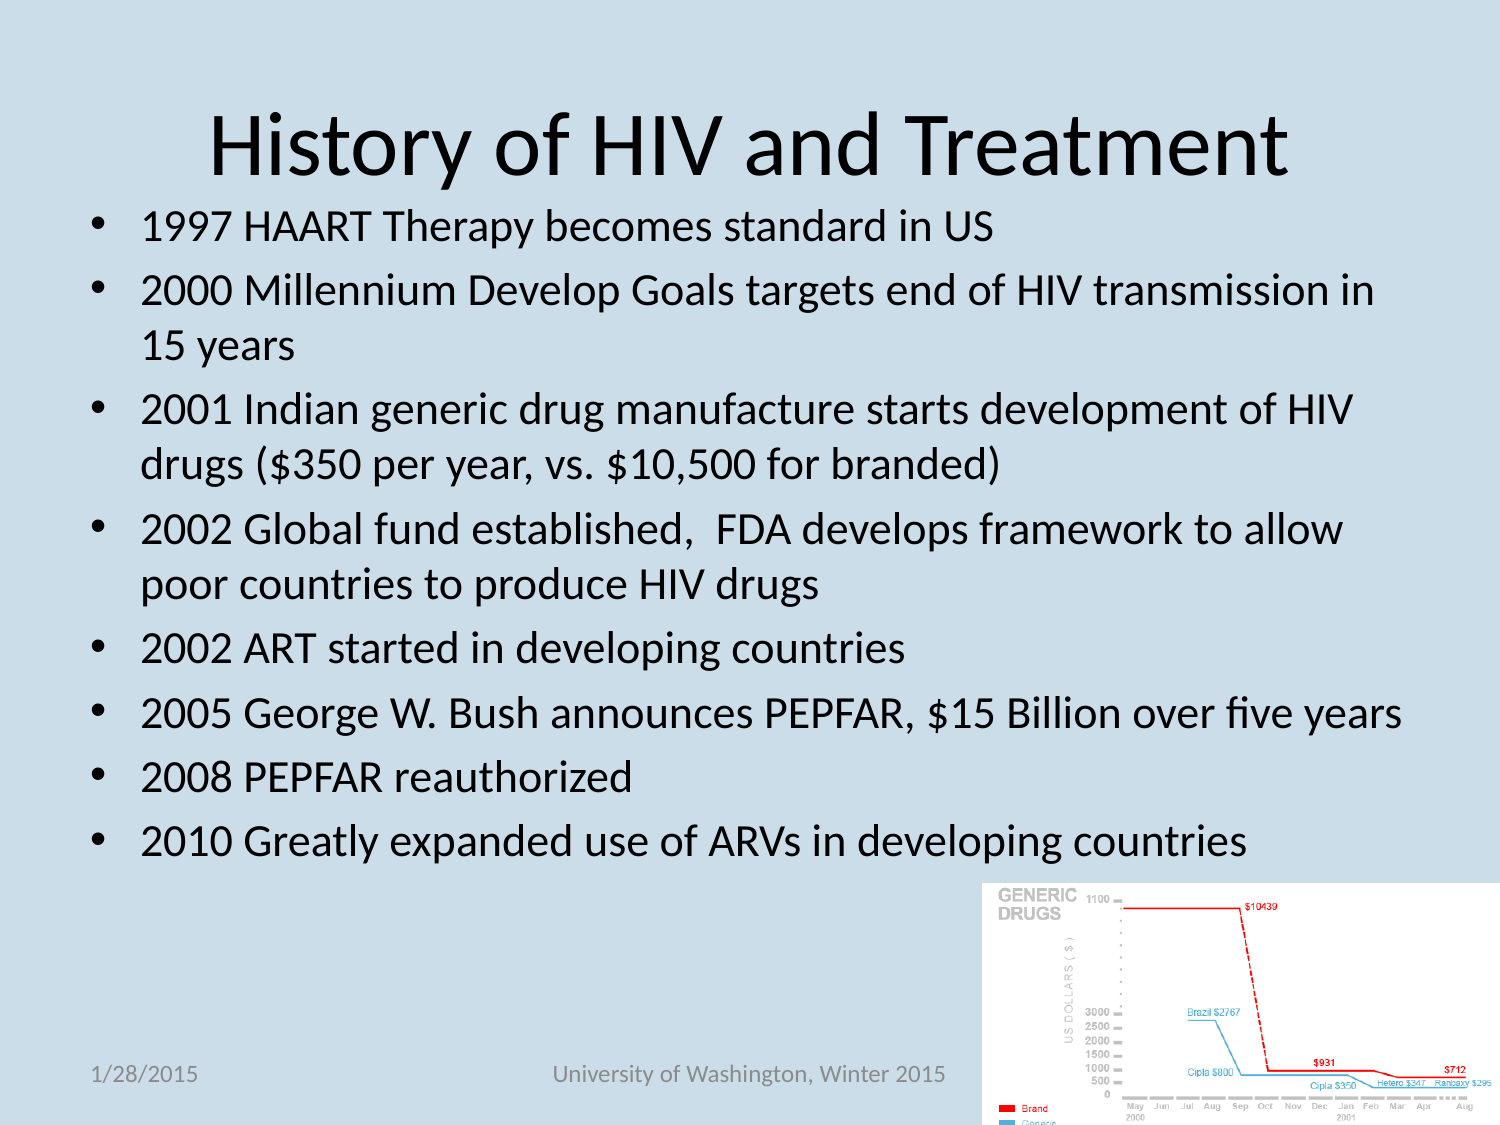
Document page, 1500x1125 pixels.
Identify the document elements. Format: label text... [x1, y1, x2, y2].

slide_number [75, 1042, 425, 1103]
picture [982, 882, 1500, 1125]
title History of HIV and Treatment [75, 45, 1425, 187]
footer University of Washington, Winter 2015 [512, 1042, 977, 1103]
list 1997 HAART Therapy becomes standard in US 2000 Millennium Develop Goals targets end of HIV transmission in 15 years 2001 Indian generic drug manufacture starts development of HIV drugs ($350 per year, vs. $10,500 for branded) 2002 Global fund established, FDA develops framework to allow poor countries to produce HIV drugs 2002 ART started in developing countries 2005 George W. Bush announces PEPFAR, $15 Billion over five years 2008 PEPFAR reauthorized 2010 Greatly expanded use of ARVs in developing countries [75, 187, 1425, 925]
